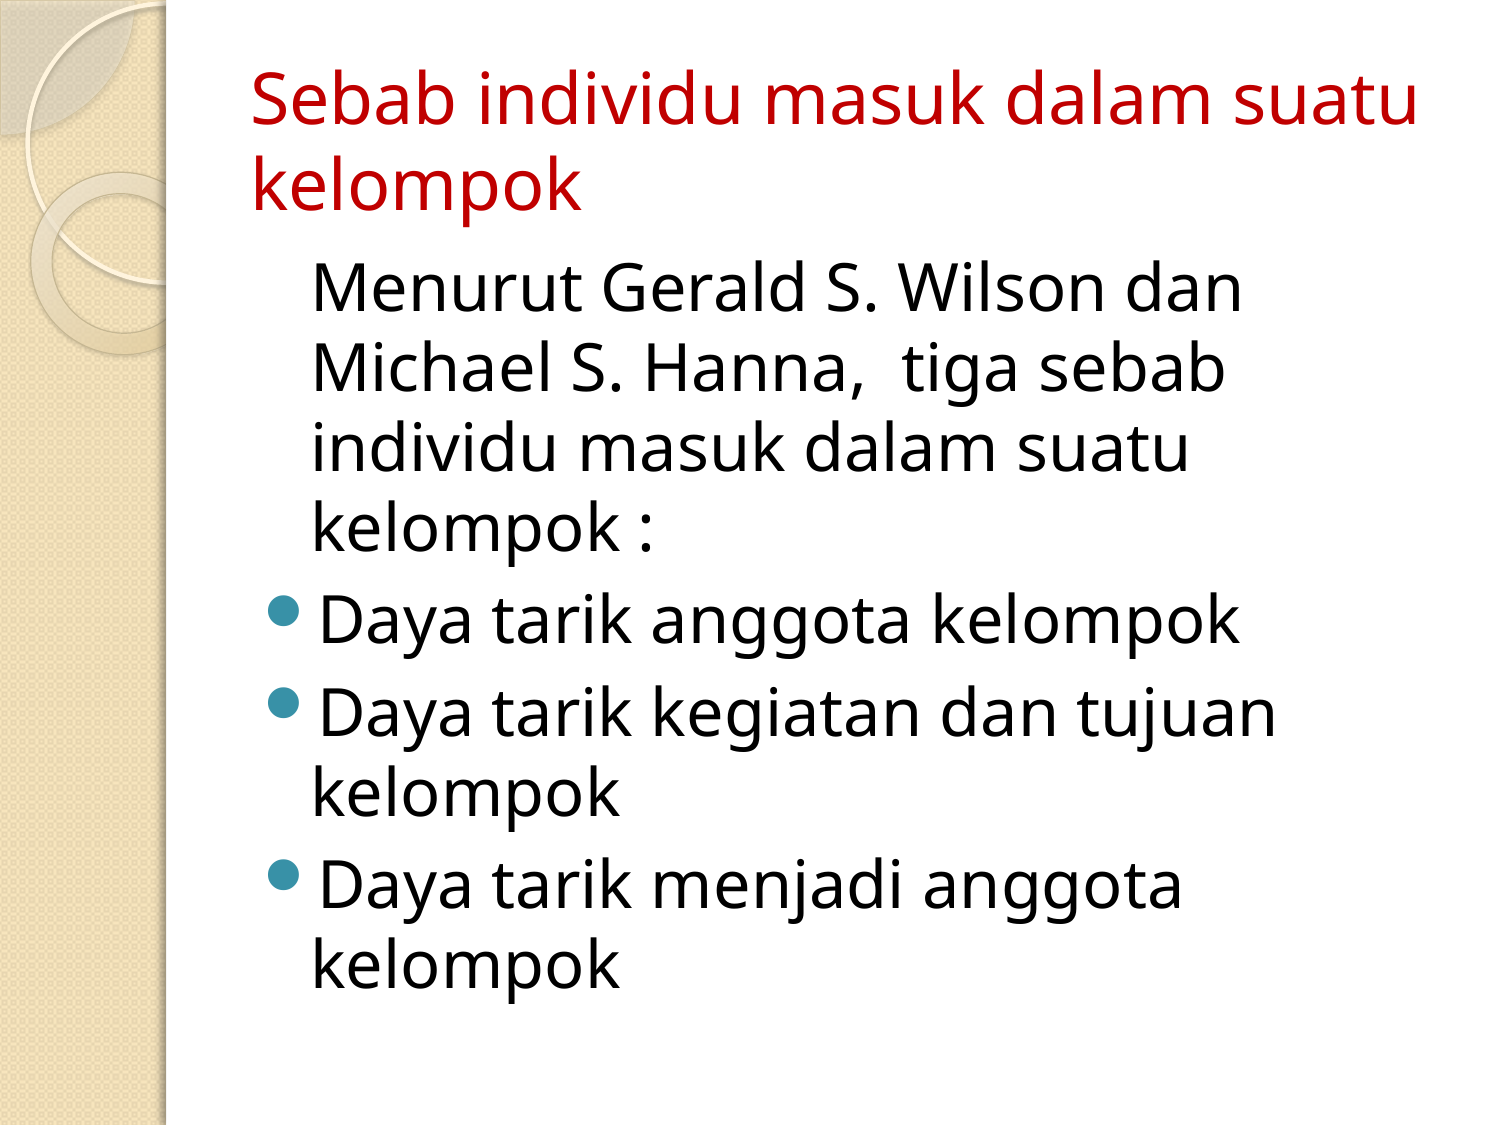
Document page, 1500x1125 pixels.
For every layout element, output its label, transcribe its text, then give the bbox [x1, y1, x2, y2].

list Menurut Gerald S. Wilson dan Michael S. Hanna, tiga sebab individu masuk dalam suatu kelompok : Daya tarik anggota kelompok Daya tarik kegiatan dan tujuan kelompok Daya tarik menjadi anggota kelompok [235, 237, 1466, 1025]
title Sebab individu masuk dalam suatu kelompok [235, 45, 1466, 233]
